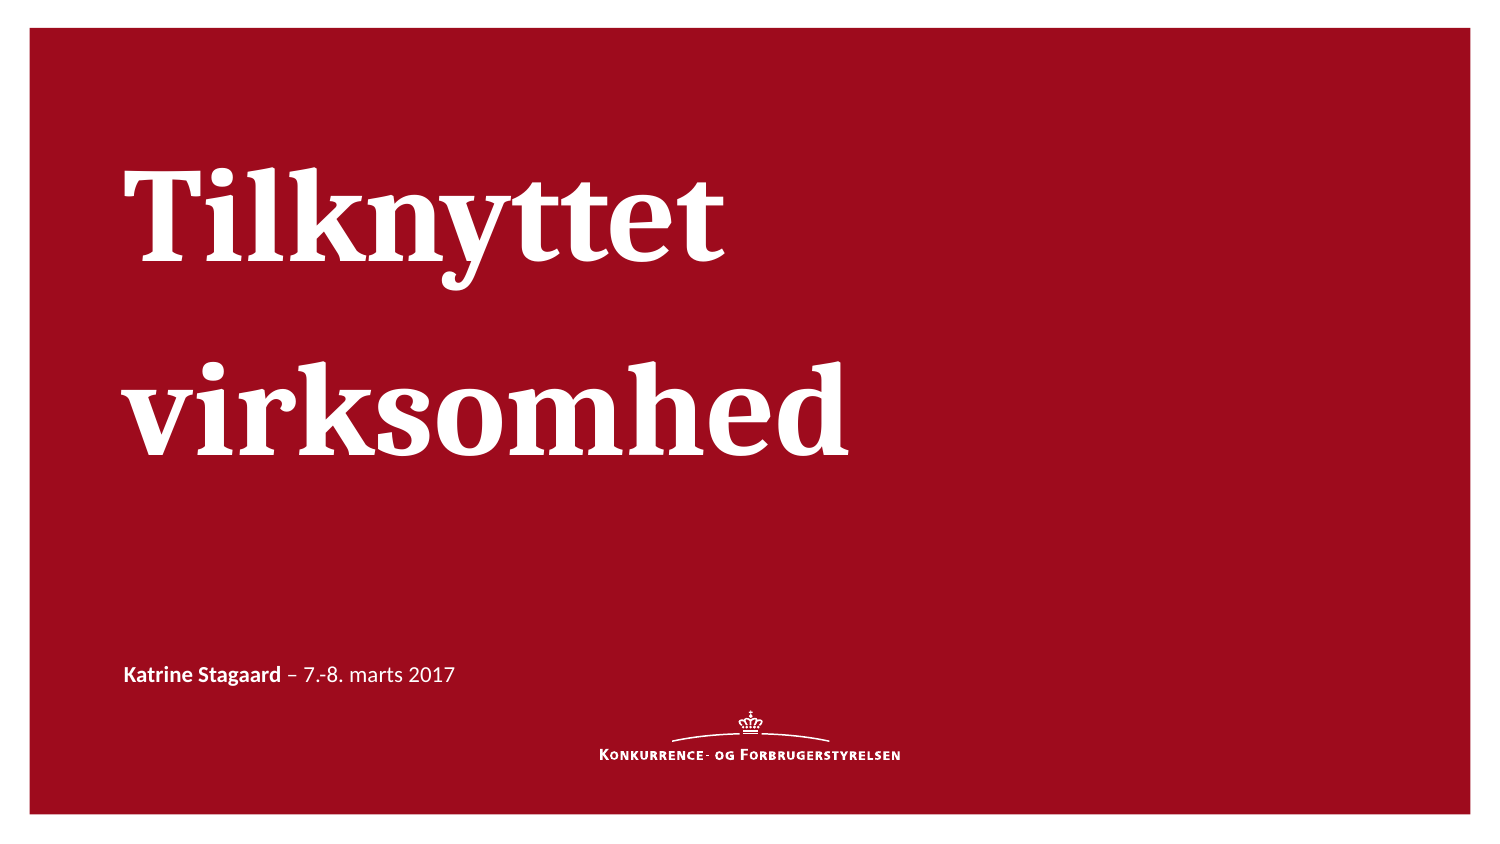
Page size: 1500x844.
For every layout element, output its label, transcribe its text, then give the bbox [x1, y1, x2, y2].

list Tilknyttet virksomhed [123, 91, 1388, 483]
list Katrine Stagaard – 7.-8. marts 2017 [123, 659, 1373, 694]
